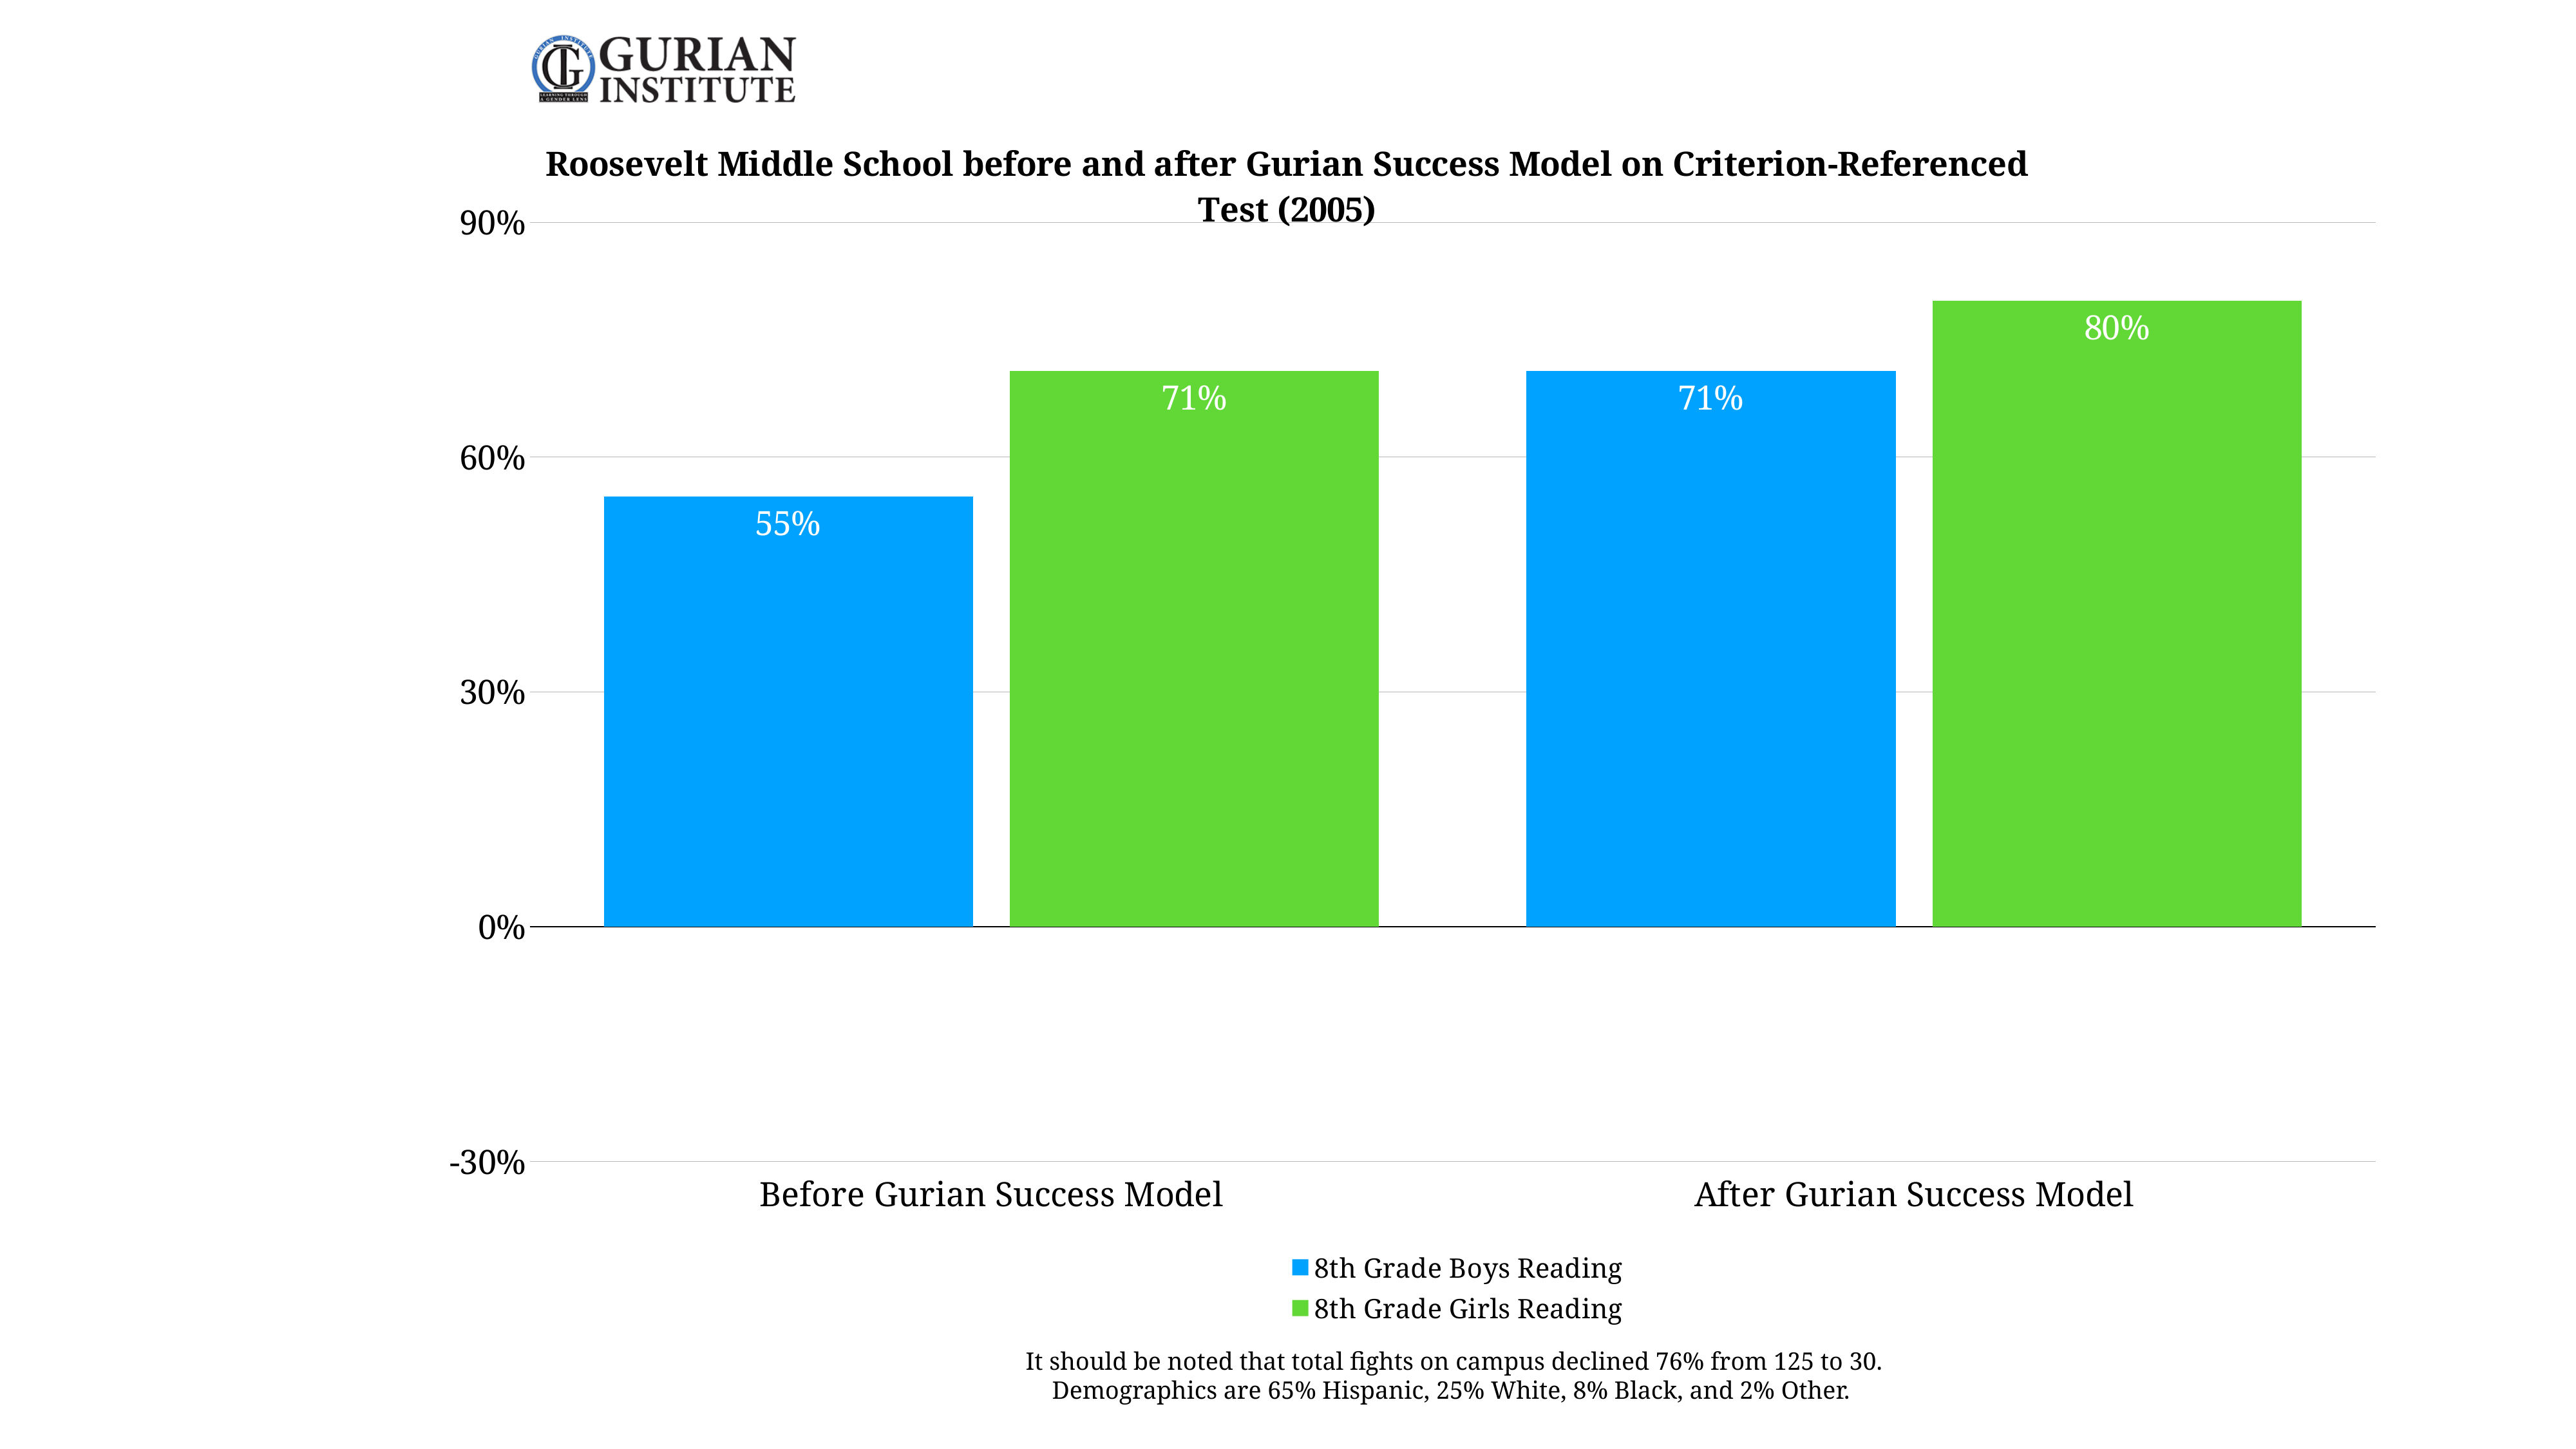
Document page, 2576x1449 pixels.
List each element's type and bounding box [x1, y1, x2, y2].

text_box [424, 131, 2386, 1417]
picture [529, 32, 799, 106]
